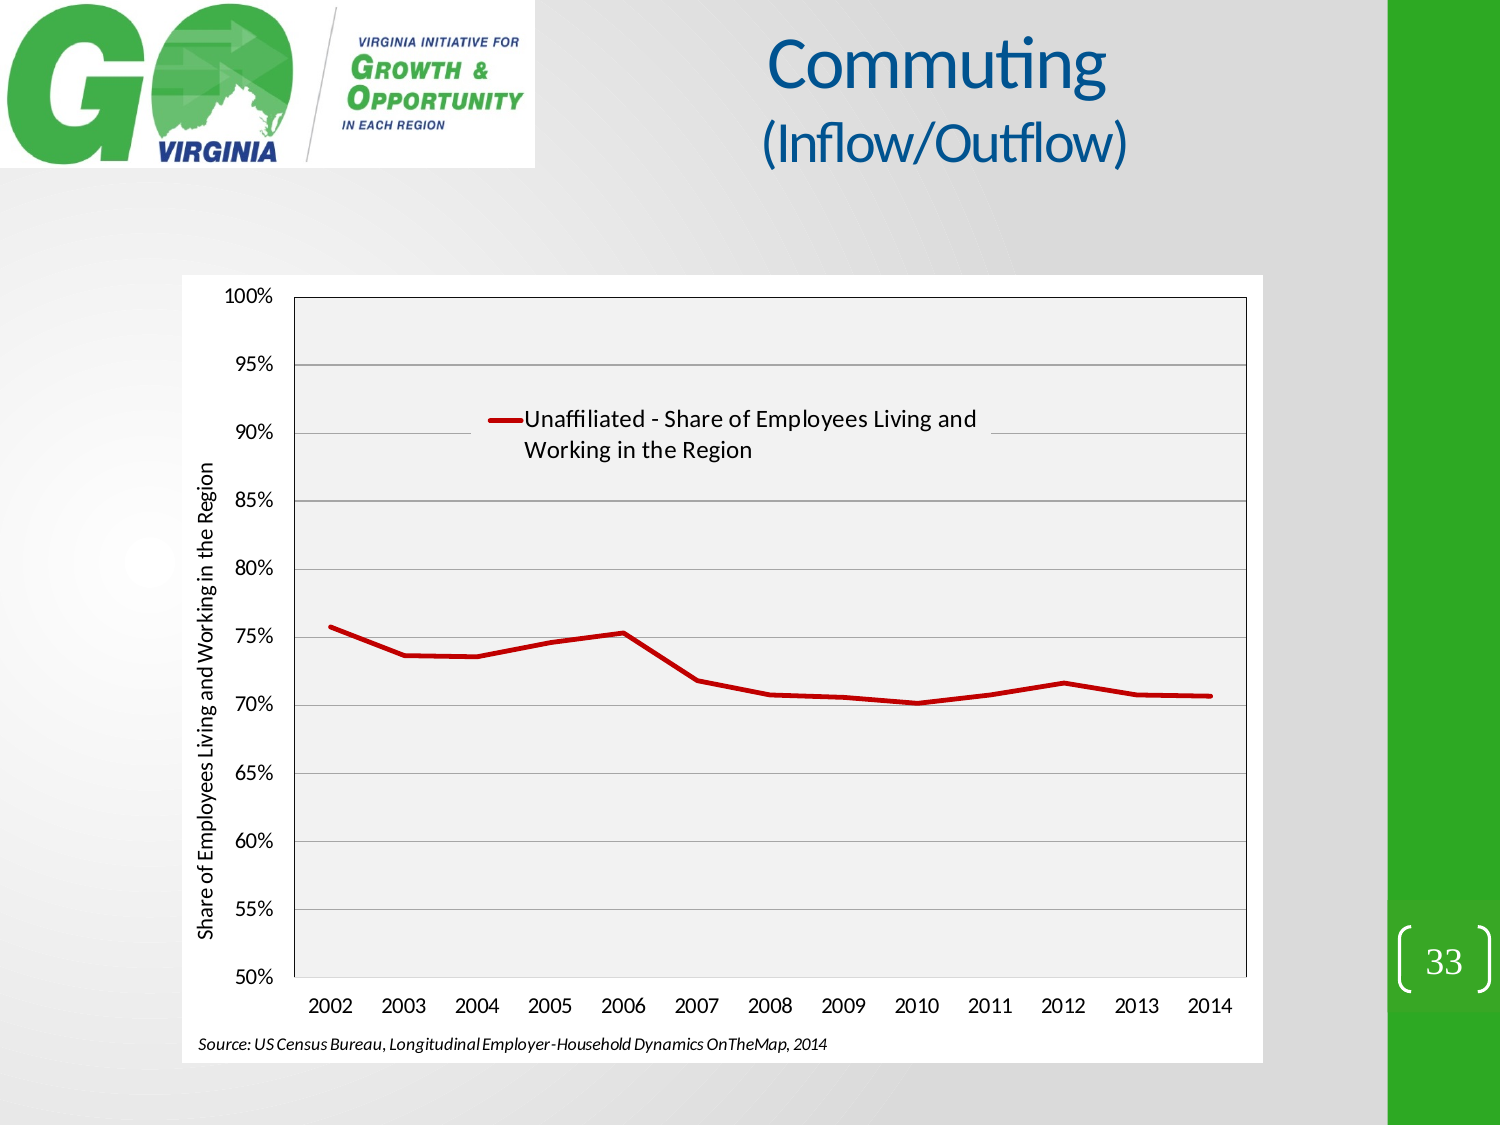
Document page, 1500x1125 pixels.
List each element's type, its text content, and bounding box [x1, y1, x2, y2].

slide_number 33 [1397, 925, 1492, 994]
picture [0, 0, 535, 168]
title Commuting (Inflow/Outflow) [563, 0, 1327, 188]
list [181, 274, 1264, 1063]
